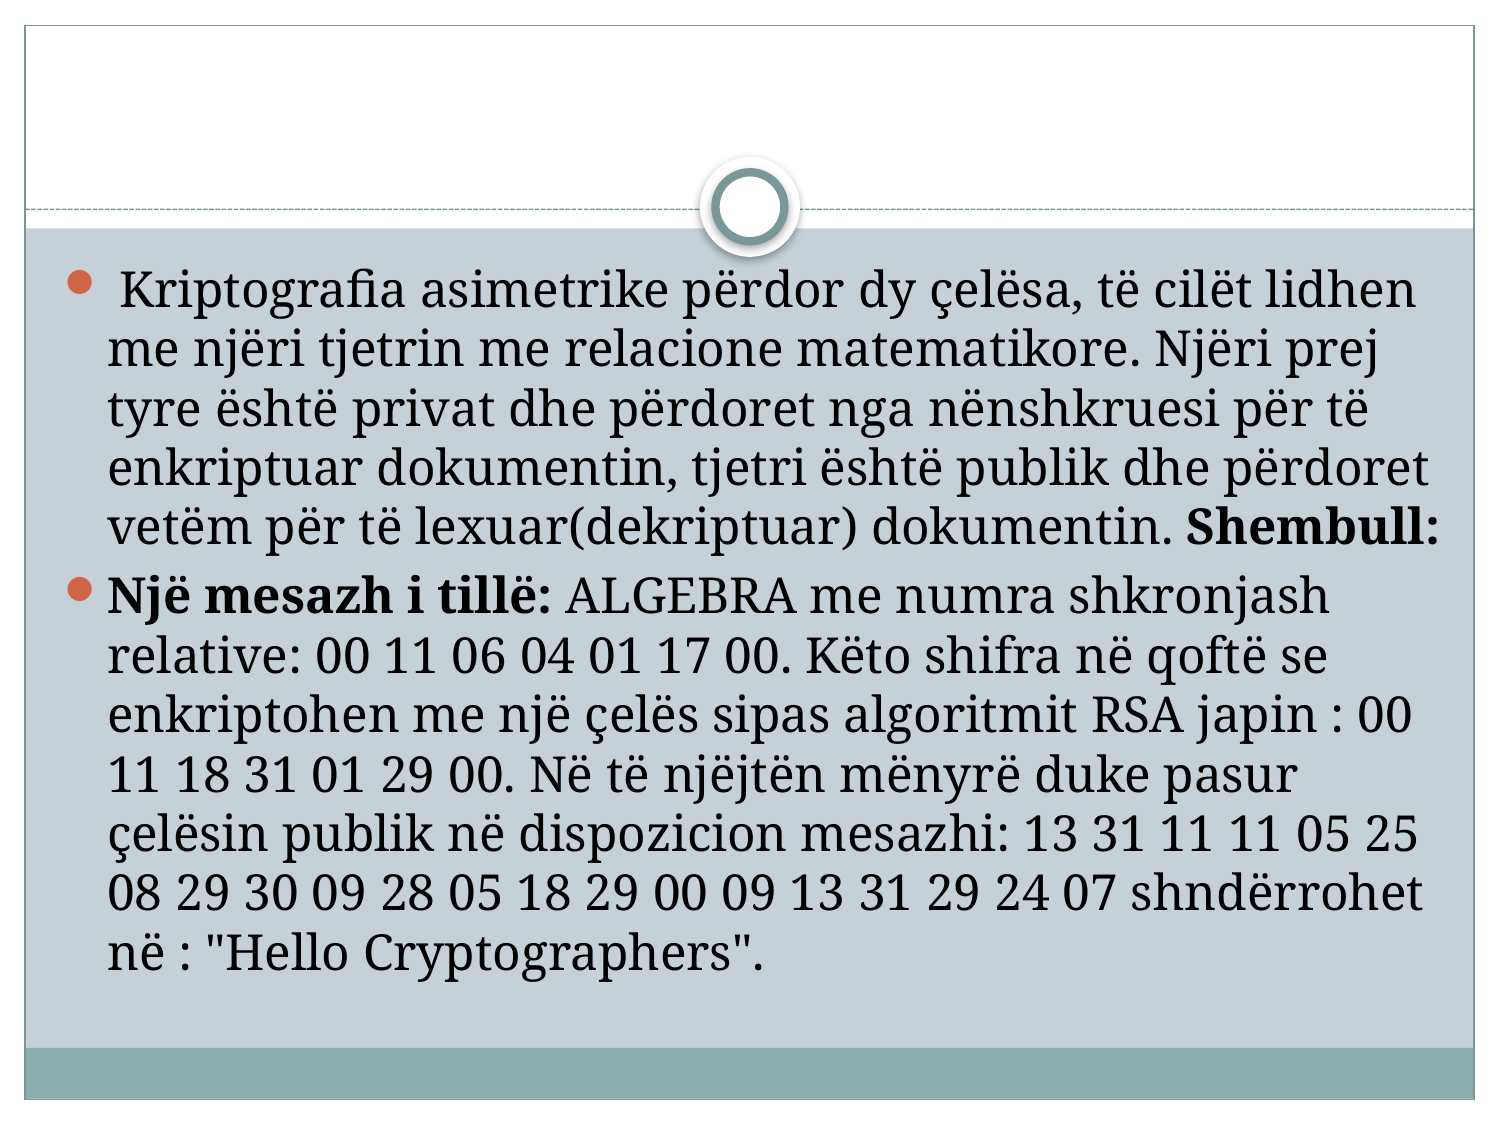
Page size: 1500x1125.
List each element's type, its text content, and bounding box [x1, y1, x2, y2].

list Kriptografia asimetrike përdor dy çelësa, të cilët lidhen me njëri tjetrin me relacione matematikore. Njëri prej tyre është privat dhe përdoret nga nënshkruesi për të enkriptuar dokumentin, tjetri është publik dhe përdoret vetëm për të lexuar(dekriptuar) dokumentin. Shembull: Një mesazh i tillë: ALGEBRA me numra shkronjash relative: 00 11 06 04 01 17 00. Këto shifra në qoftë se enkriptohen me një çelës sipas algoritmit RSA japin : 00 11 18 31 01 29 00. Në të njëjtën mënyrë duke pasur çelësin publik në dispozicion mesazhi: 13 31 11 11 05 25 08 29 30 09 28 05 18 29 00 09 13 31 29 24 07 shndërrohet në : "Hello Cryptographers". [49, 250, 1463, 1050]
